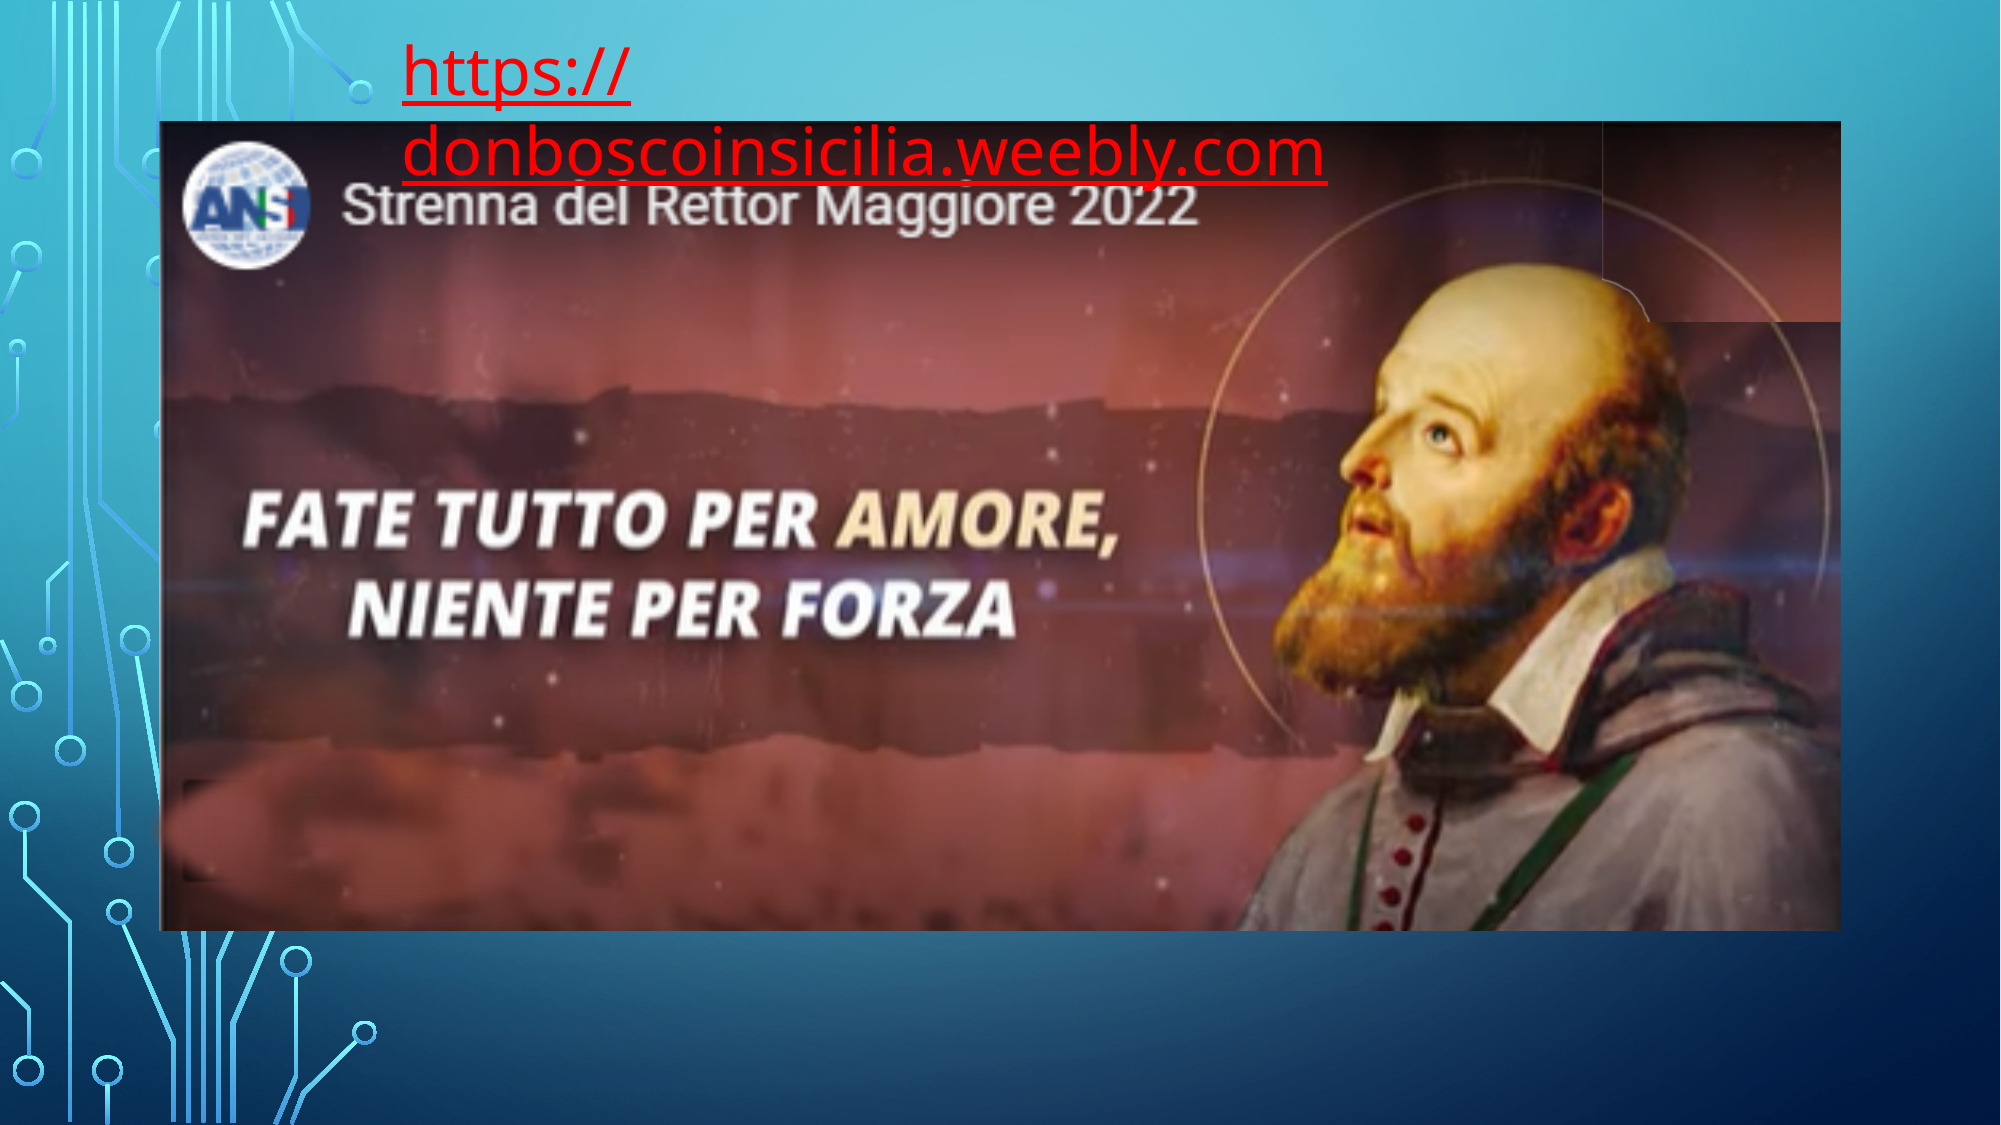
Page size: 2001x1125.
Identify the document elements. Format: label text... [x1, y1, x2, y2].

text_box https://donboscoinsicilia.weebly.com [386, 21, 1487, 121]
picture [137, 121, 1841, 932]
